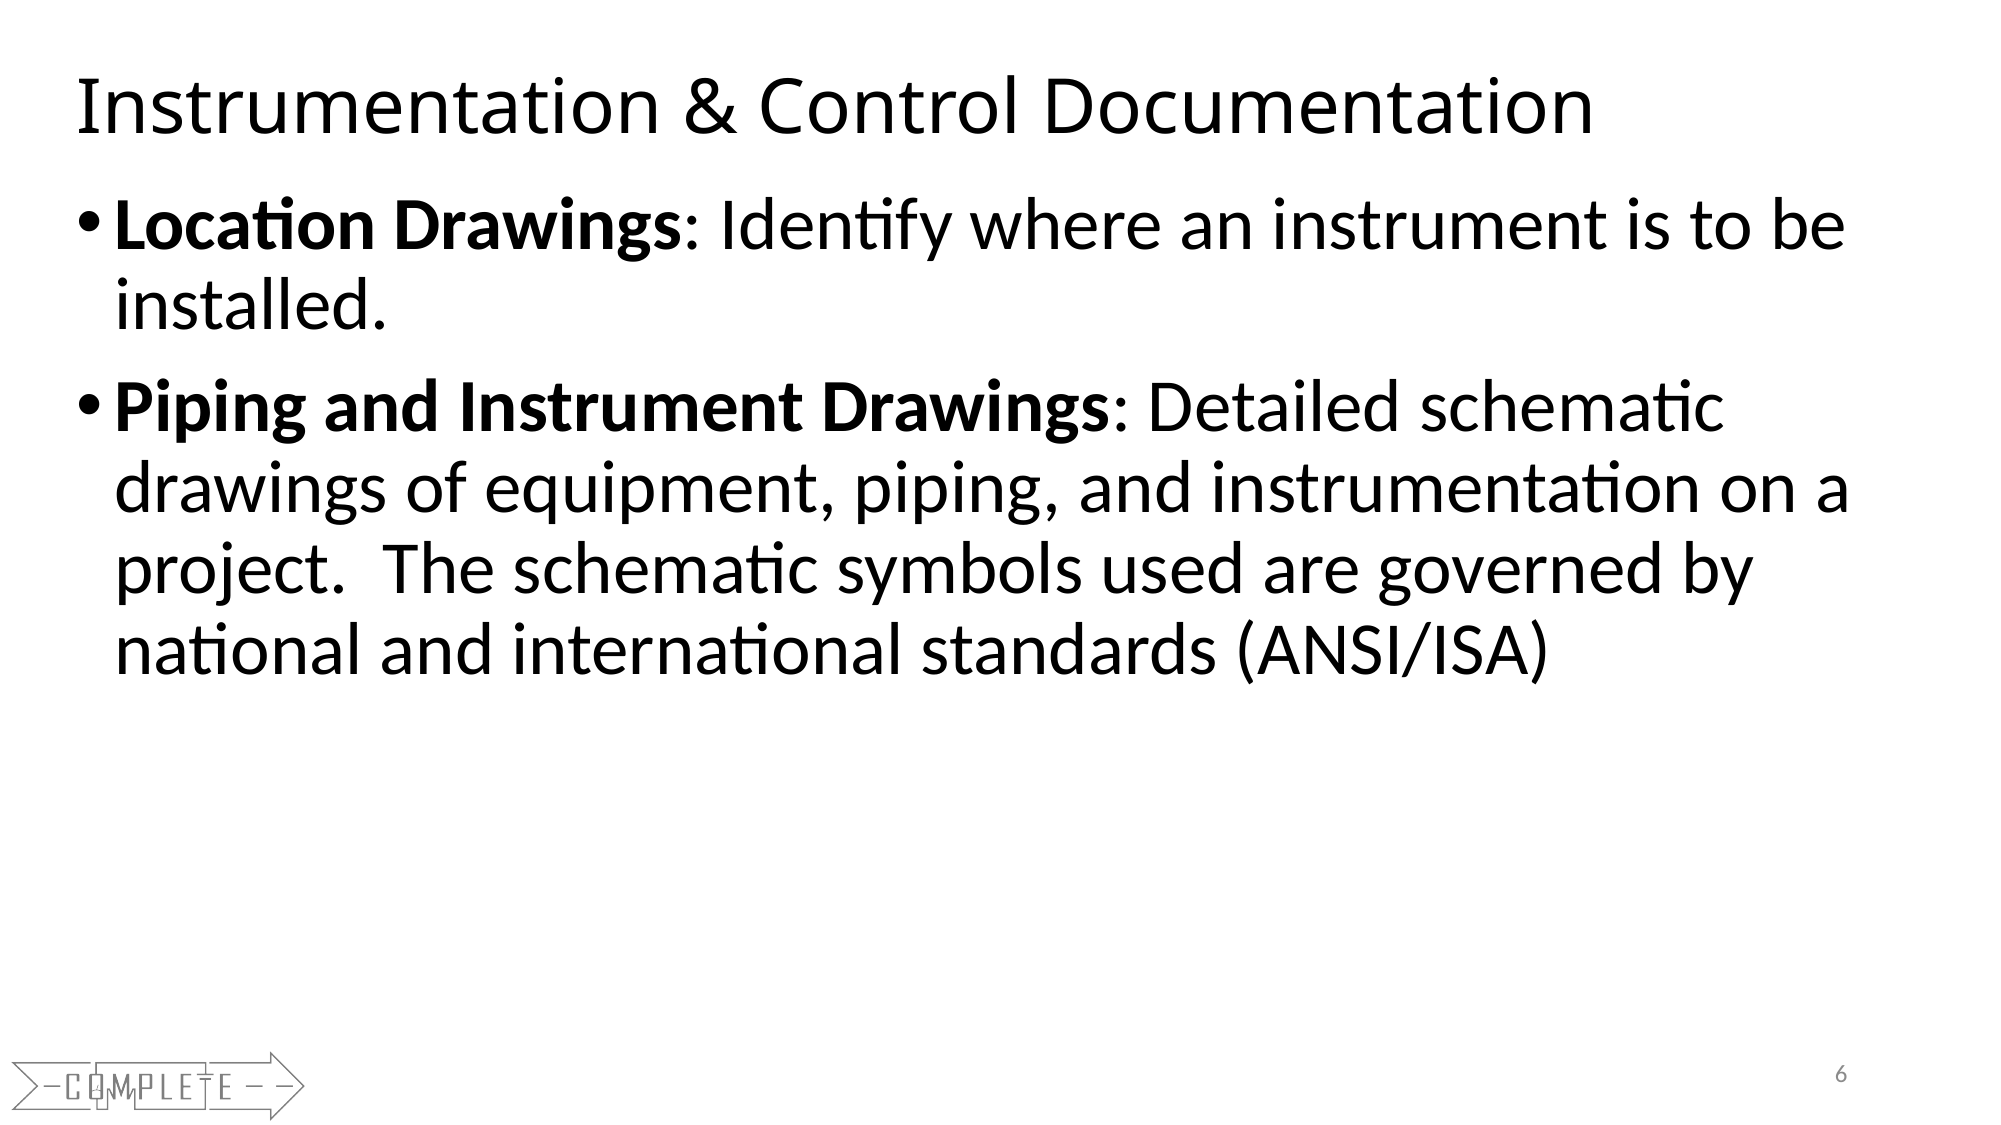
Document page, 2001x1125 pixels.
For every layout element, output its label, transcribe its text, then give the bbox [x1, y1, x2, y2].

slide_number 6 [1412, 1042, 1863, 1103]
list Location Drawings: Identify where an instrument is to be installed. Piping and Instrument Drawings: Detailed schematic drawings of equipment, piping, and instrumentation on a project. The schematic symbols used are governed by national and international standards (ANSI/ISA) [61, 176, 1939, 1014]
title Instrumentation & Control Documentation [61, 59, 1952, 158]
picture [0, 1035, 309, 1125]
